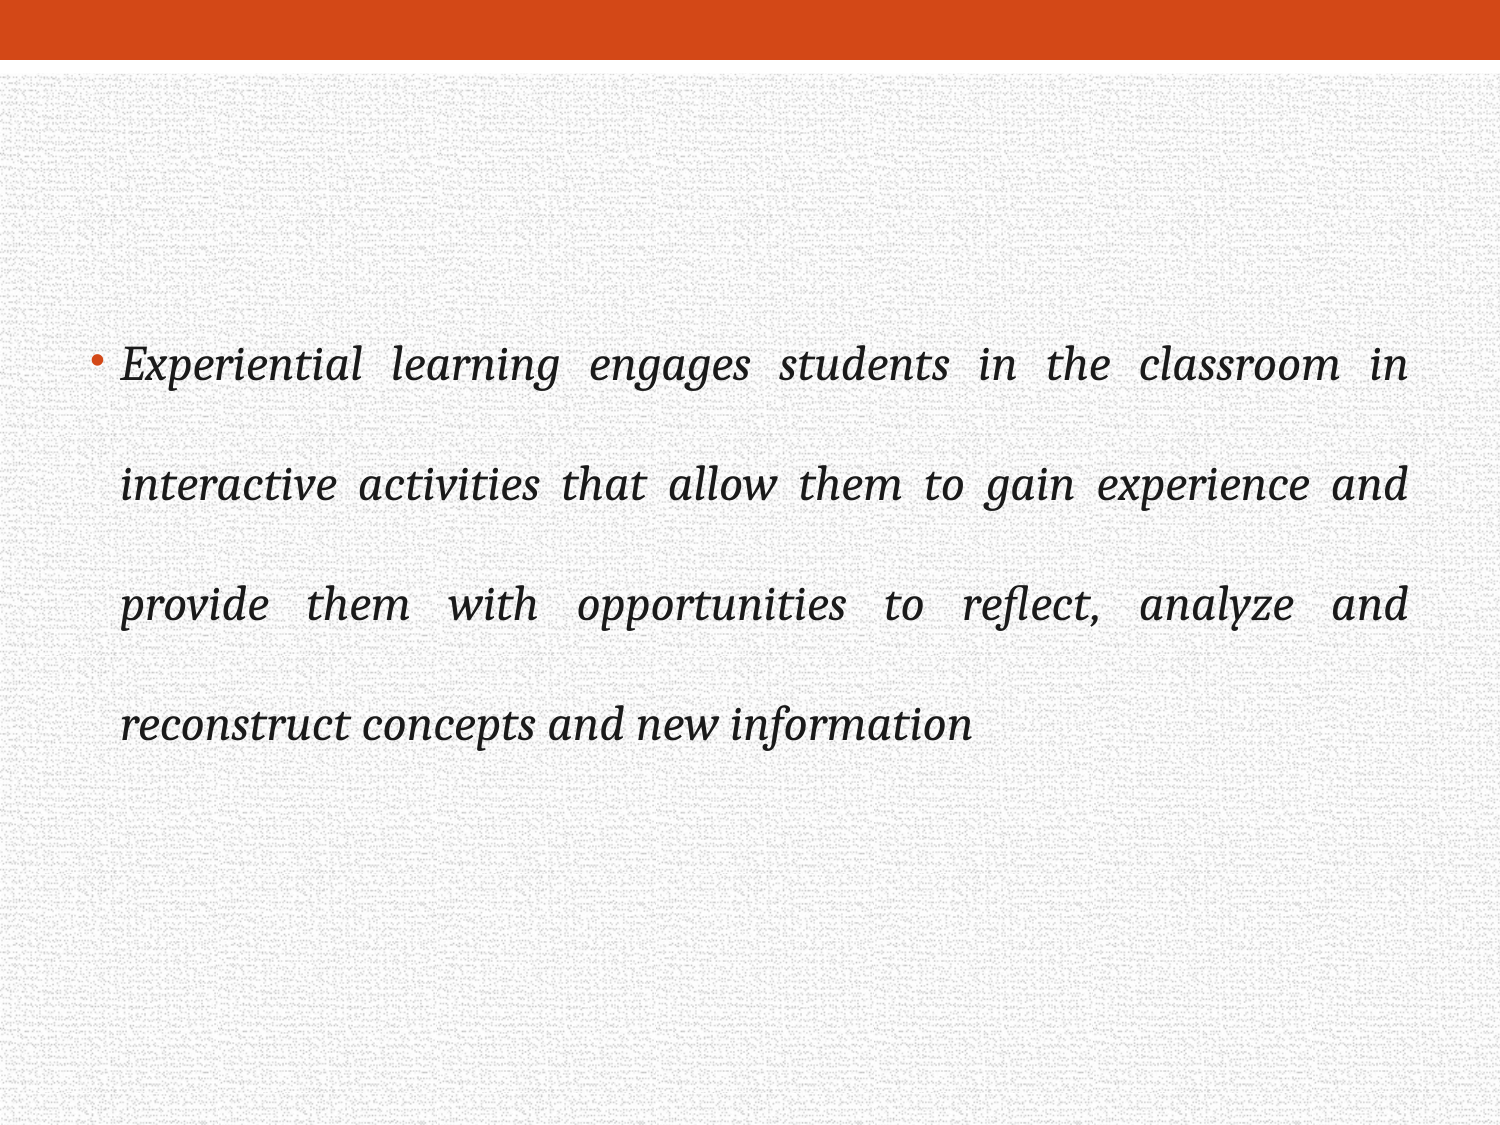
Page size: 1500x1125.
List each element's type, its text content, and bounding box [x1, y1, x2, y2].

list Experiential learning engages students in the classroom in interactive activities that allow them to gain experience and provide them with opportunities to reflect, analyze and reconstruct concepts and new information [75, 262, 1425, 1063]
